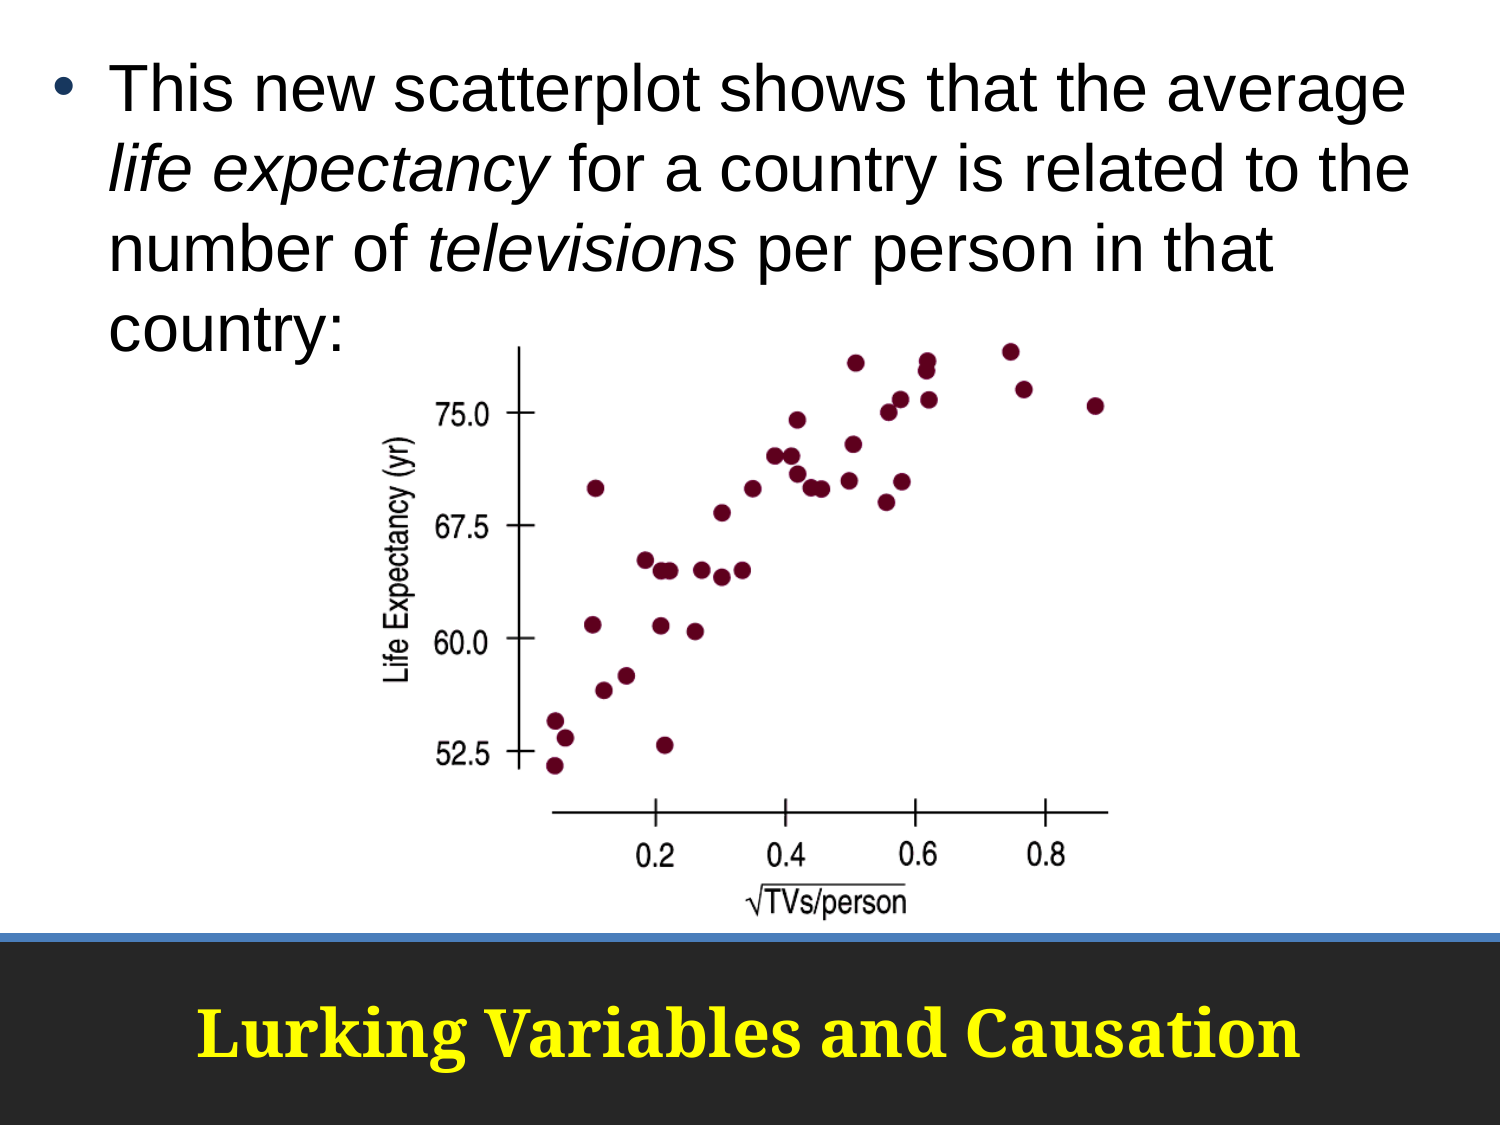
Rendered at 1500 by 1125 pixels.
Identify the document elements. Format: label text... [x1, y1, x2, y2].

title Lurking Variables and Causation [37, 937, 1463, 1125]
picture [376, 337, 1113, 926]
list This new scatterplot shows that the average life expectancy for a country is related to the number of televisions per person in that country: [37, 37, 1463, 925]
